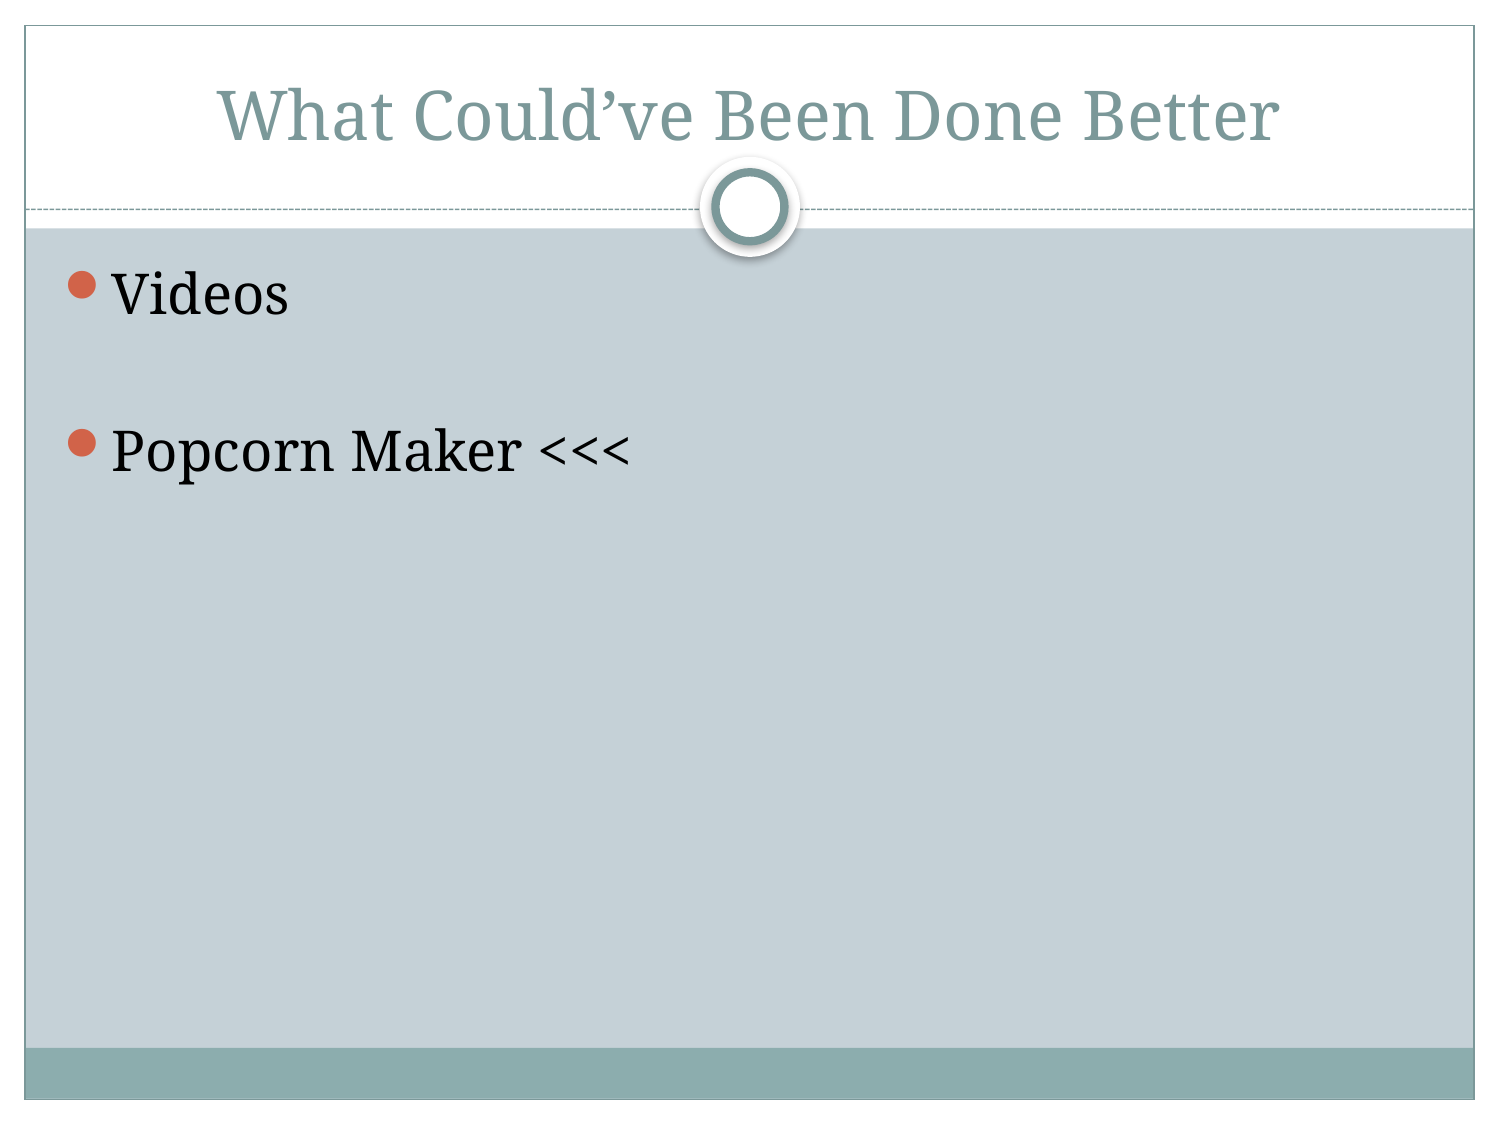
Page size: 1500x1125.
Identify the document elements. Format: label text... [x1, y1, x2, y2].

list Videos Popcorn Maker <<< [49, 250, 1445, 1001]
title What Could’ve Been Done Better [49, 37, 1450, 162]
